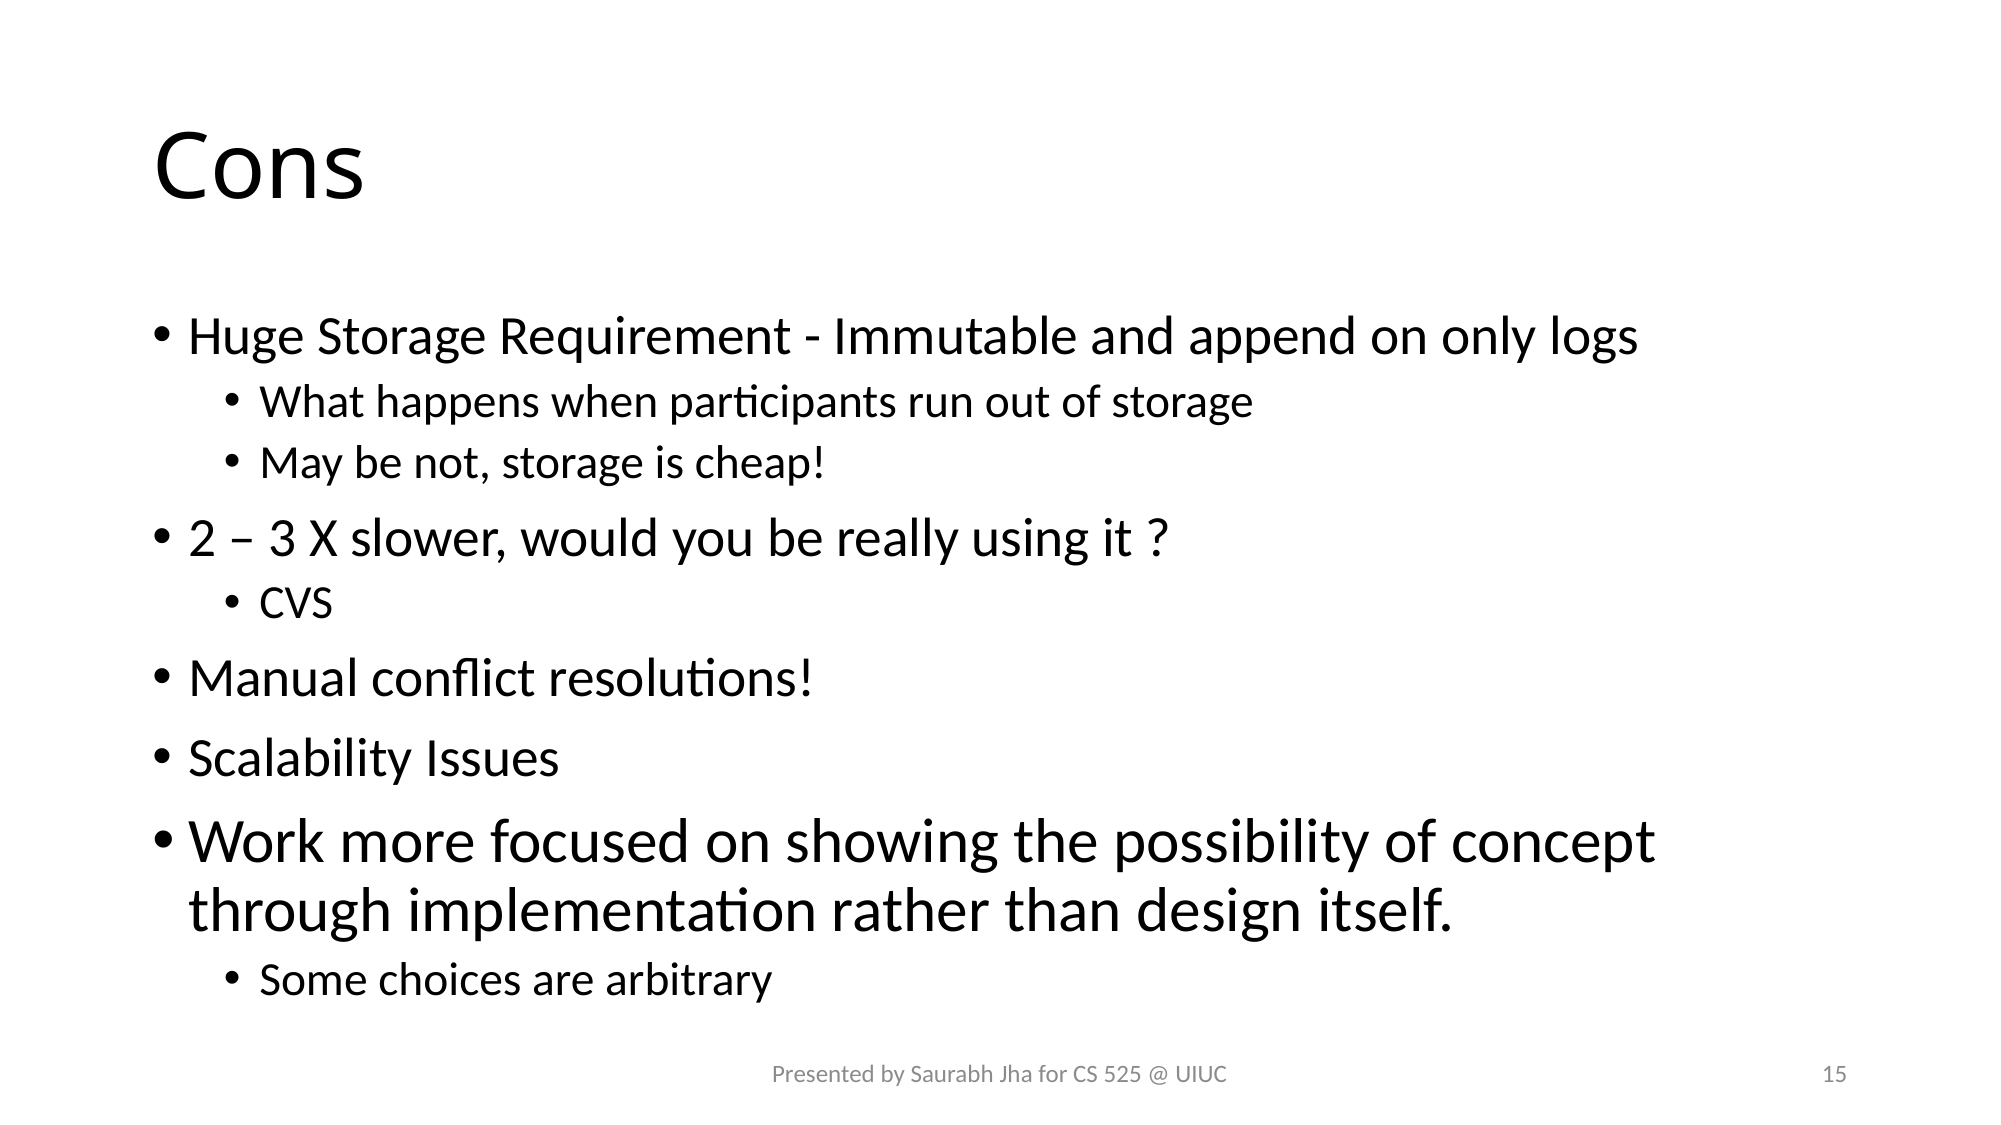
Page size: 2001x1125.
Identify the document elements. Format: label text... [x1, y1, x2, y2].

slide_number 15 [1412, 1042, 1863, 1103]
list Huge Storage Requirement - Immutable and append on only logs What happens when participants run out of storage May be not, storage is cheap! 2 – 3 X slower, would you be really using it ? CVS Manual conflict resolutions! Scalability Issues Work more focused on showing the possibility of concept through implementation rather than design itself. Some choices are arbitrary [137, 299, 1863, 1014]
footer Presented by Saurabh Jha for CS 525 @ UIUC [662, 1042, 1338, 1103]
title Cons [137, 59, 1863, 278]
